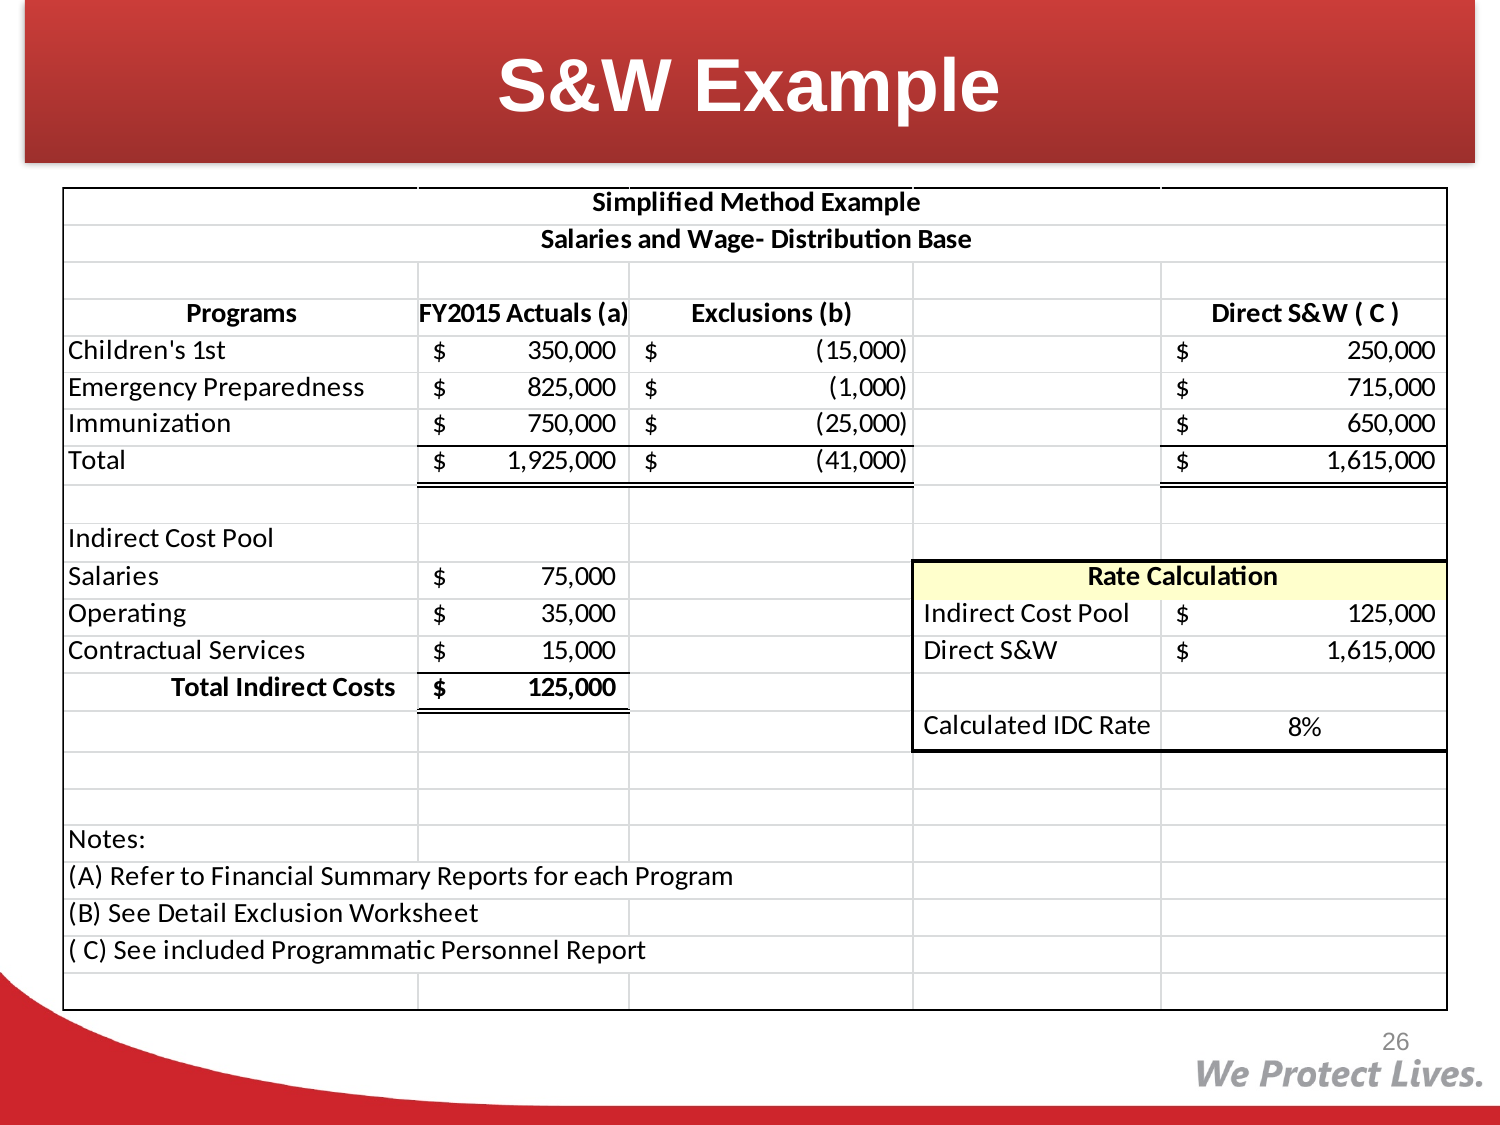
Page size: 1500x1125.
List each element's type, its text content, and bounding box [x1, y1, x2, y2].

picture [0, 0, 1500, 1125]
slide_number 26 [1074, 1022, 1425, 1119]
title S&W Example [24, 0, 1475, 163]
